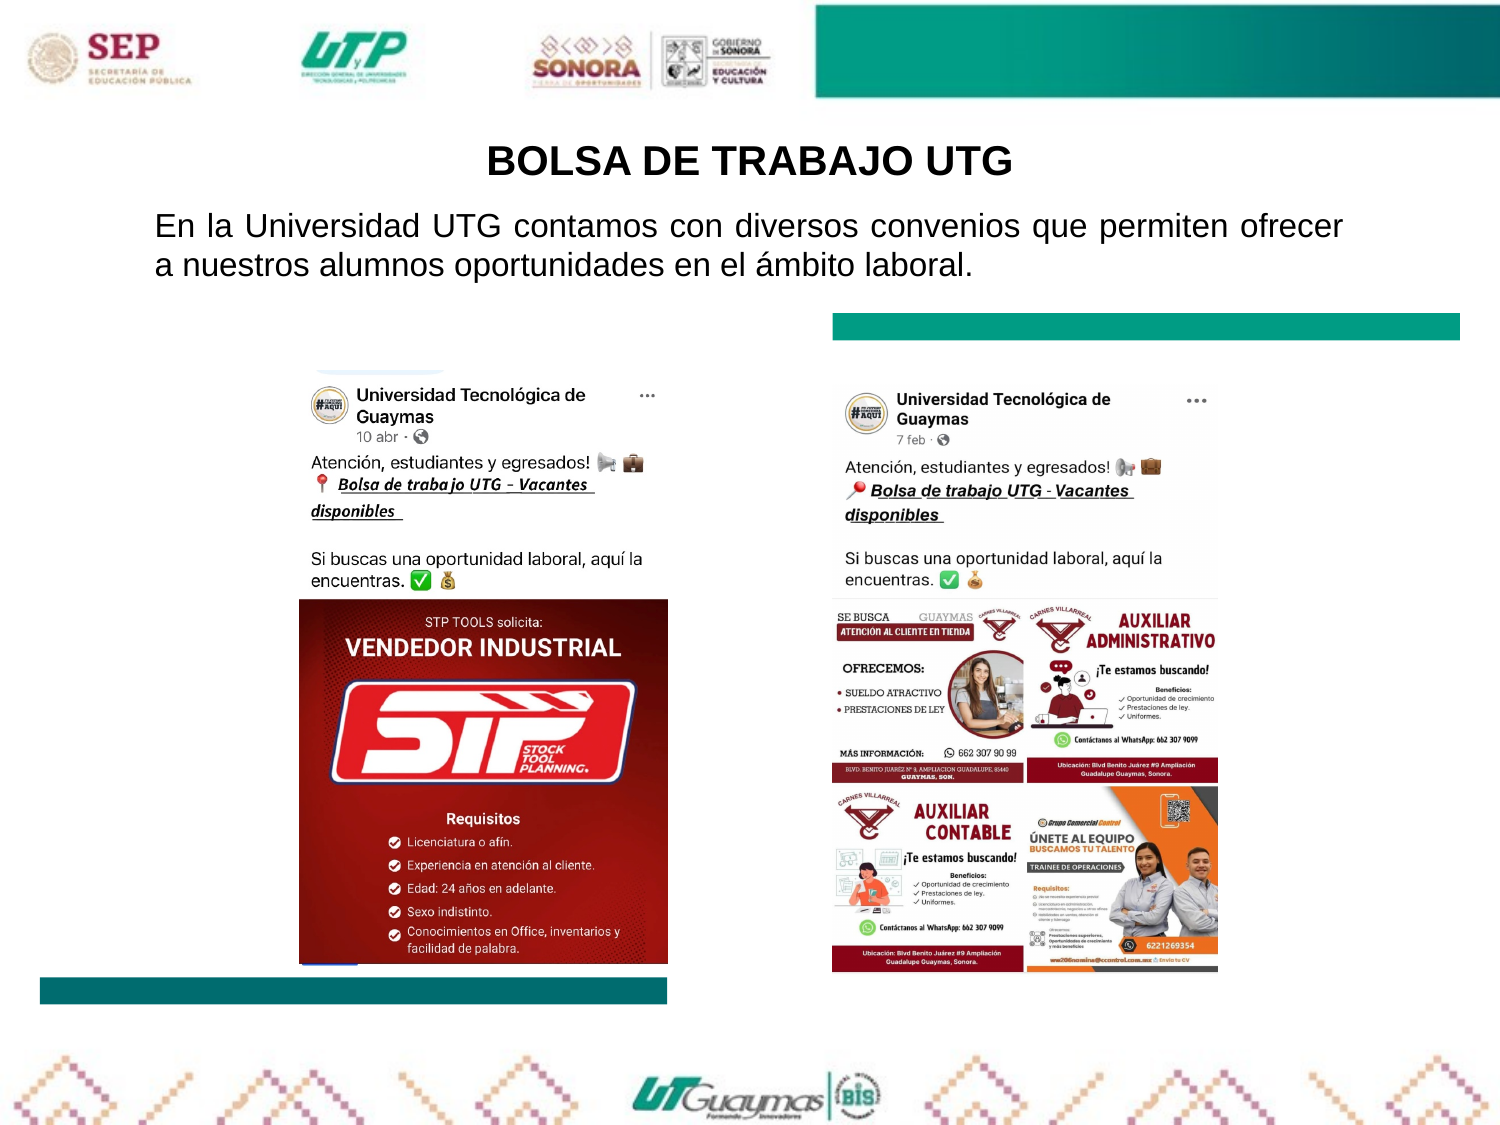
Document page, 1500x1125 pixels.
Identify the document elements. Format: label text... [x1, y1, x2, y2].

text_box En la Universidad UTG contamos con diversos convenios que permiten ofrecer a nuestros alumnos oportunidades en el ámbito laboral. [139, 196, 1361, 291]
text_box BOLSA DE TRABAJO UTG [410, 126, 1090, 192]
text_box [832, 313, 1460, 341]
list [299, 370, 668, 968]
picture [0, 0, 1500, 1125]
text_box [39, 976, 668, 1005]
